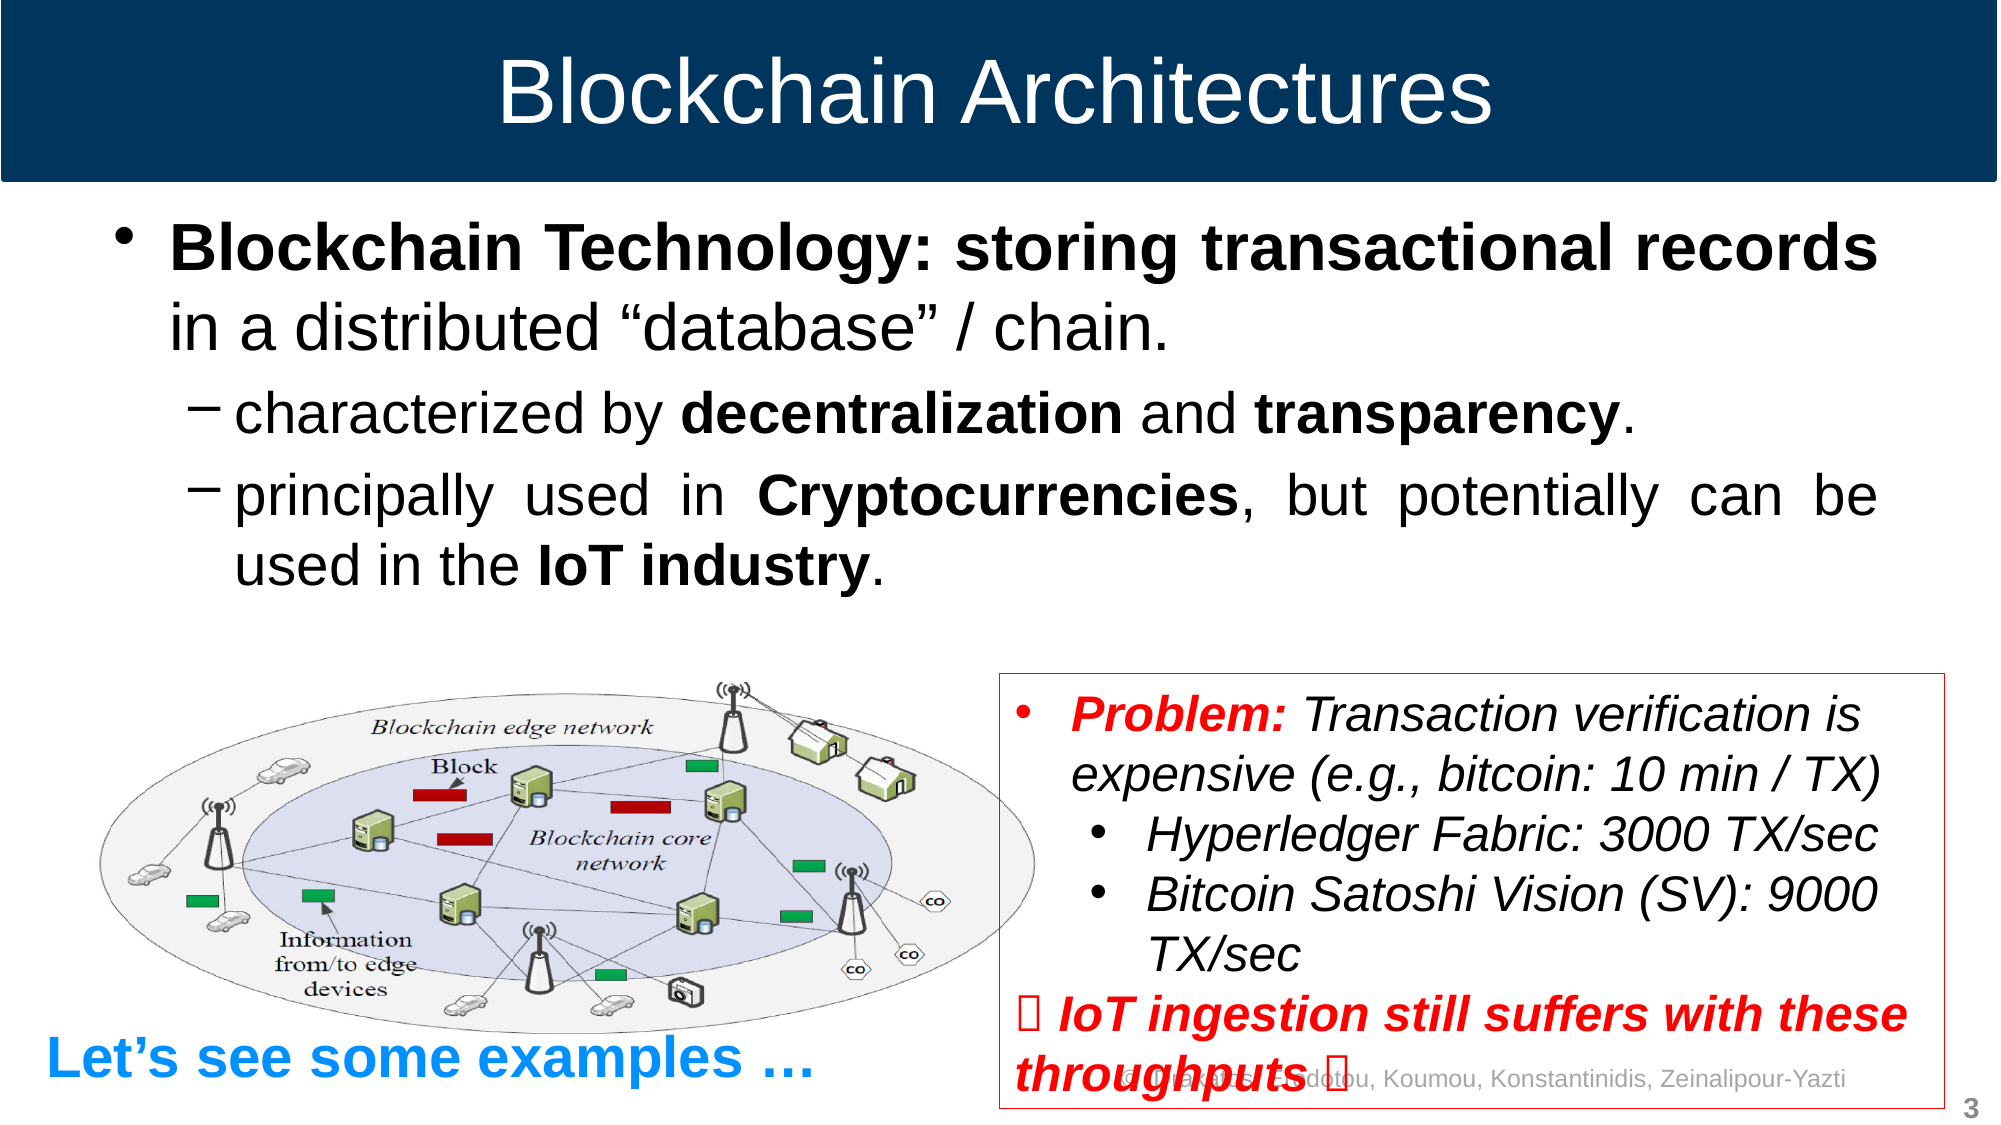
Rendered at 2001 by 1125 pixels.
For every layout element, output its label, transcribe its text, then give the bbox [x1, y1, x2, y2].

text_box Let’s see some examples … [31, 1011, 1119, 1097]
picture [93, 682, 1039, 1036]
list Blockchain Technology: storing transactional records in a distributed “database” / chain. characterized by decentralization and transparency. principally used in Cryptocurrencies, but potentially can be used in the IoT industry. [98, 196, 1895, 681]
text_box Problem: Transaction verification is expensive (e.g., bitcoin: 10 min / TX) Hyperledger Fabric: 3000 TX/sec Bitcoin Satoshi Vision (SV): 9000 TX/sec  IoT ingestion still suffers with these throughputs  [999, 673, 1945, 1109]
title Blockchain Architectures [98, 0, 1895, 176]
